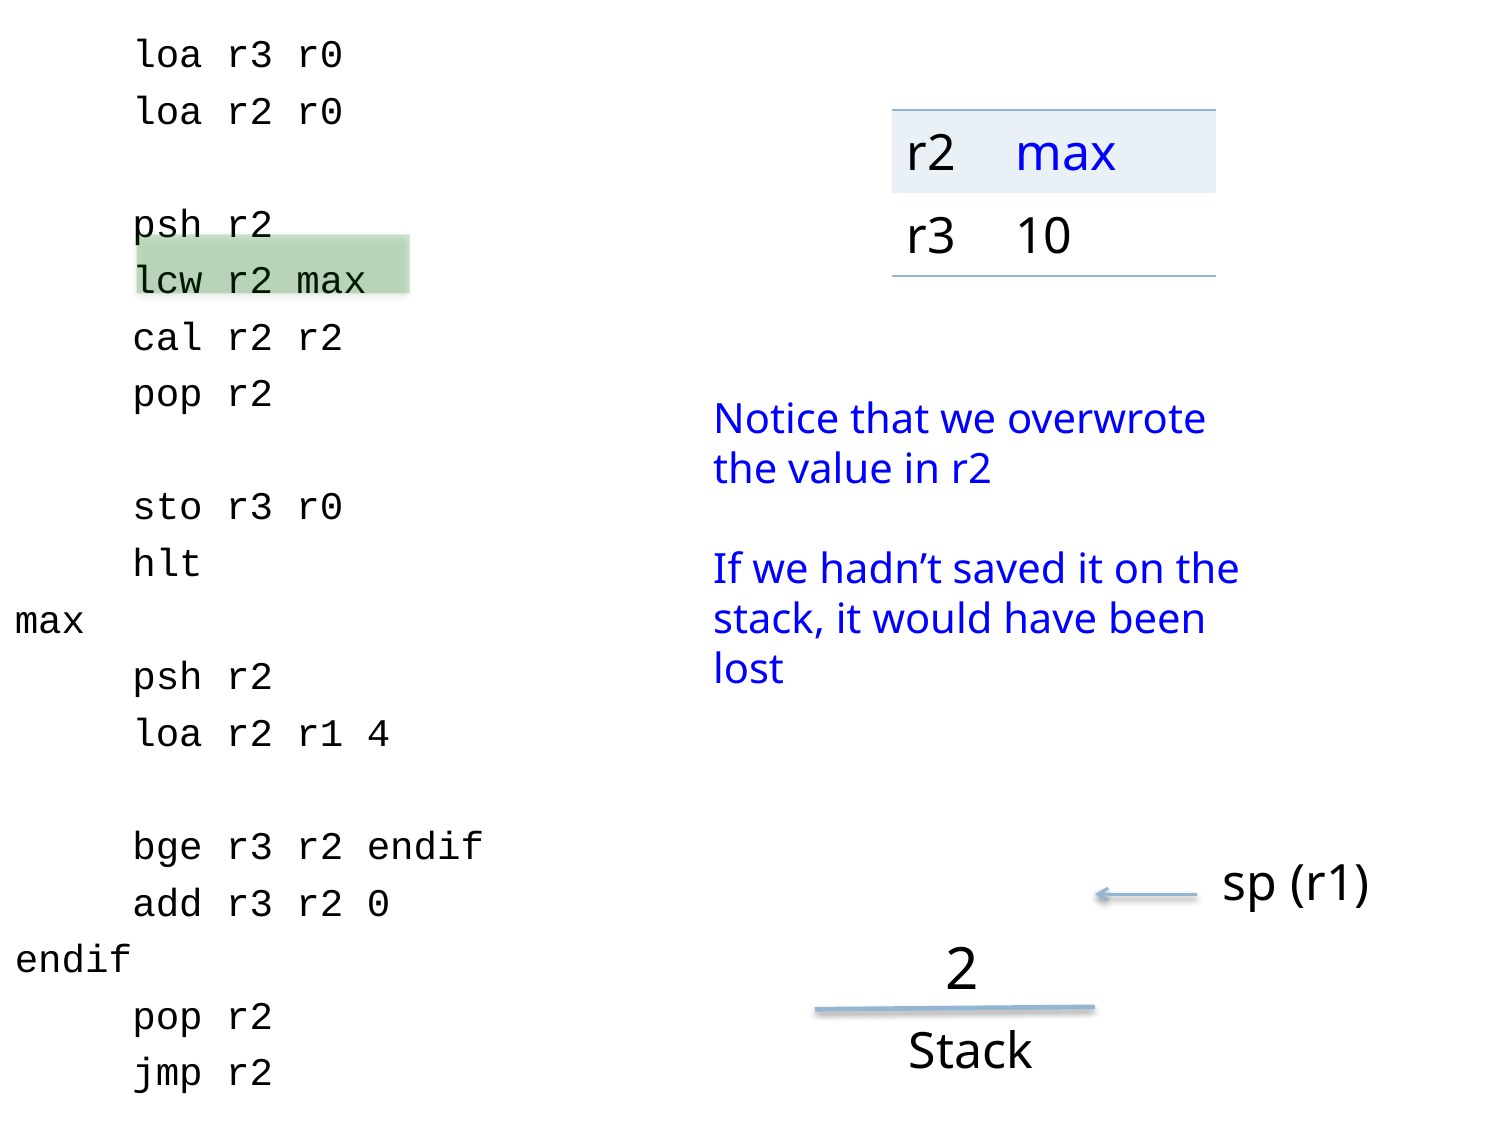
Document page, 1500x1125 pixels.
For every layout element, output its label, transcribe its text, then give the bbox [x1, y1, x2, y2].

text_box [136, 233, 410, 294]
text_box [1094, 842, 1377, 919]
table_header max [1001, 111, 1216, 193]
table_cell r3 [892, 193, 1001, 275]
text_box 2 [930, 923, 994, 1005]
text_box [814, 1006, 1096, 1010]
table_cell 10 [1001, 193, 1216, 275]
table_header r2 [892, 111, 1001, 193]
list loa r3 r0 loa r2 r0 psh r2 lcw r2 max cal r2 r2 pop r2 sto r3 r0 hlt max psh r2 loa r2 r1 4 bge r3 r2 endif add r3 r2 0 endif pop r2 jmp r2 [0, 20, 646, 1105]
text_box Stack [893, 1020, 1048, 1087]
text_box Notice that we overwrote the value in r2 If we hadn’t saved it on the stack, it would have been lost [698, 384, 1289, 700]
